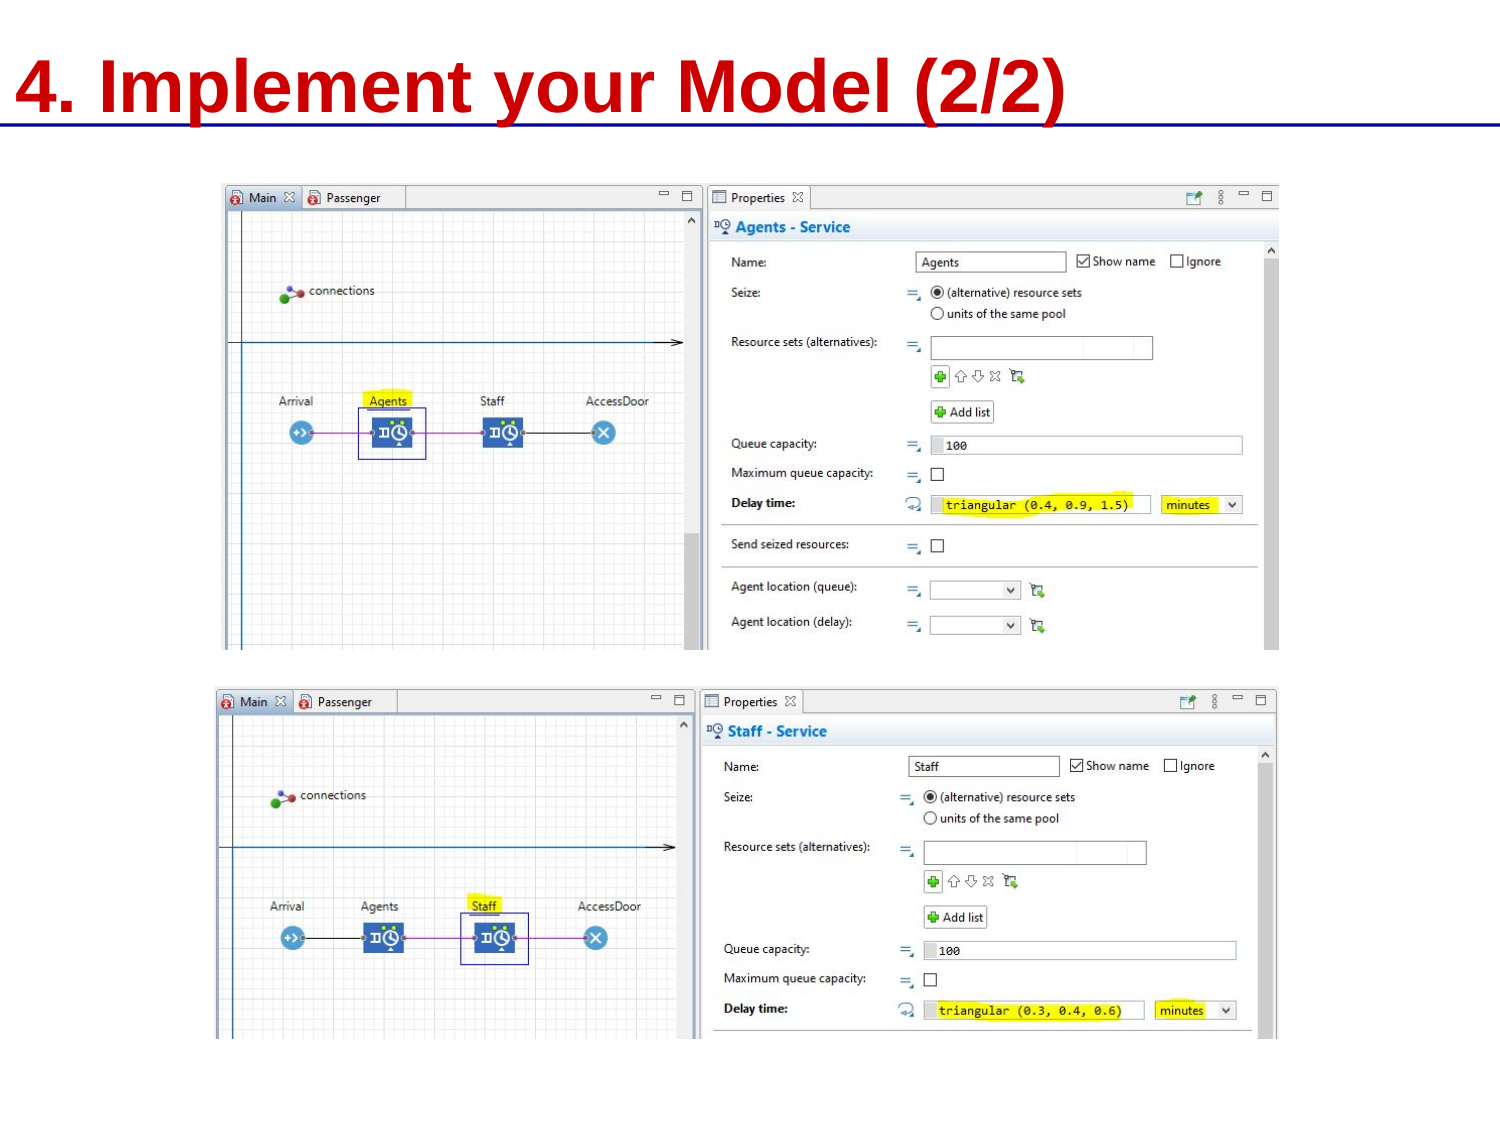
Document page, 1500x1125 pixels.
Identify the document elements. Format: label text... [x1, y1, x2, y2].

title 4. Implement your Model (2/2) [0, 7, 1445, 158]
picture [213, 686, 1279, 1039]
picture [221, 183, 1279, 651]
